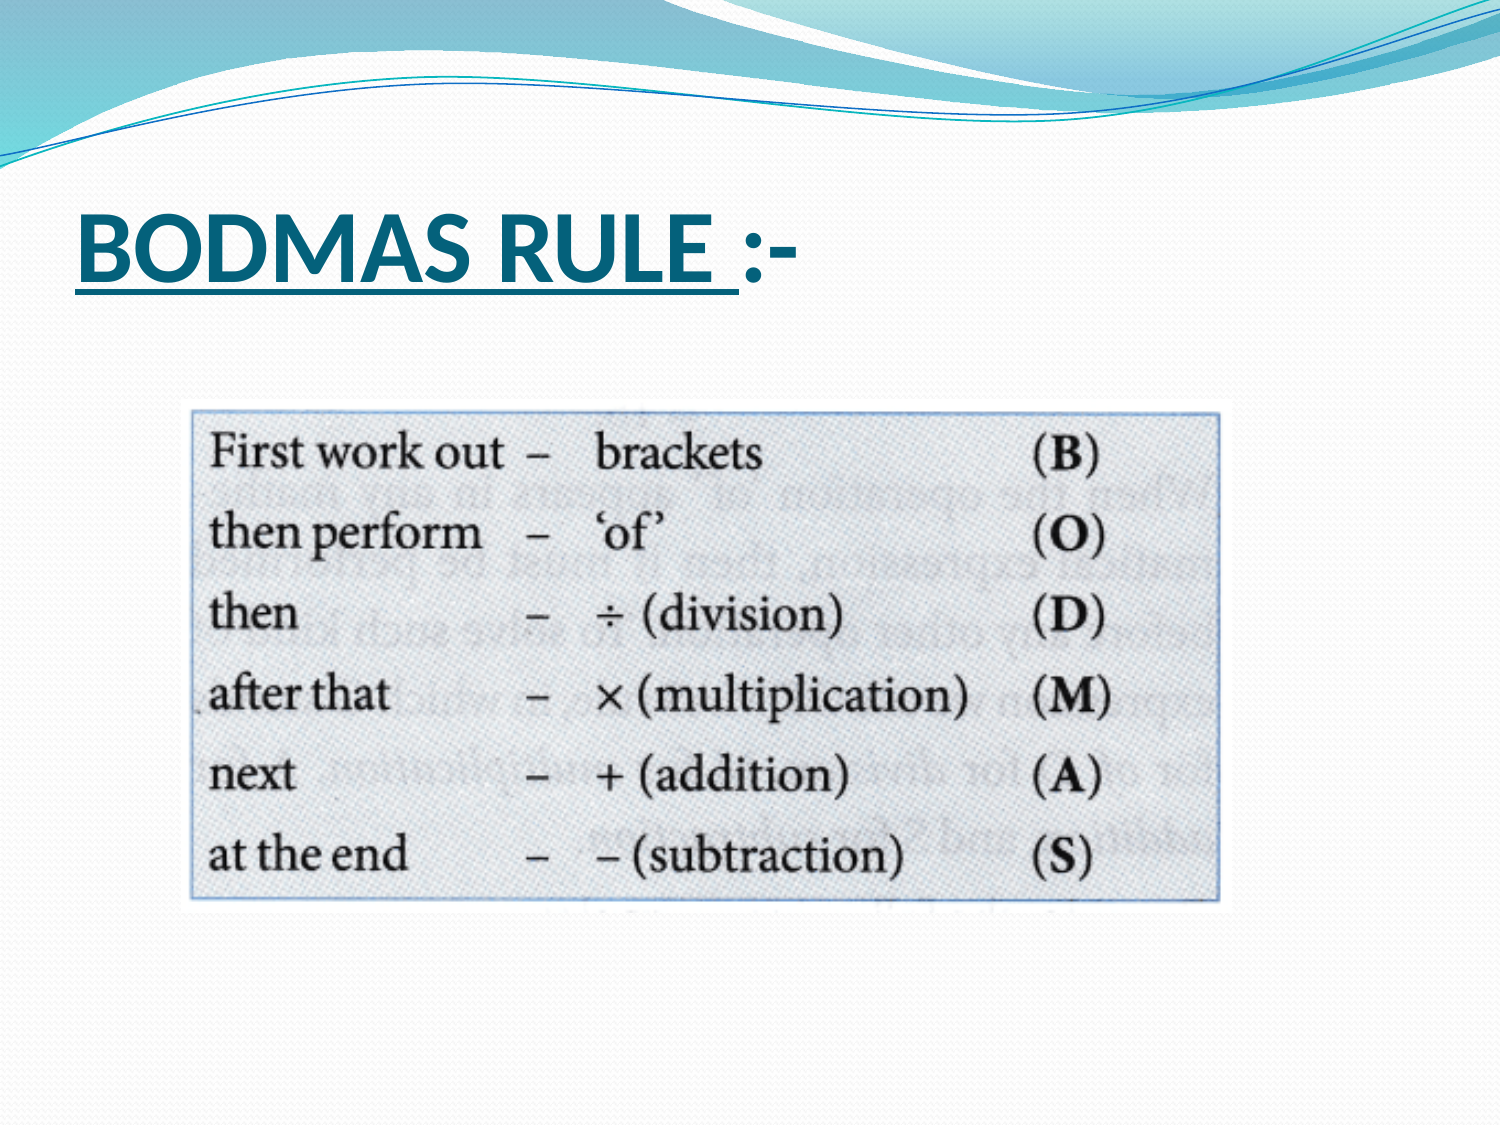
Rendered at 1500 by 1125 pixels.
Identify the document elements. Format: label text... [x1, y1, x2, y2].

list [181, 399, 1232, 913]
title BODMAS RULE :- [75, 115, 1425, 303]
